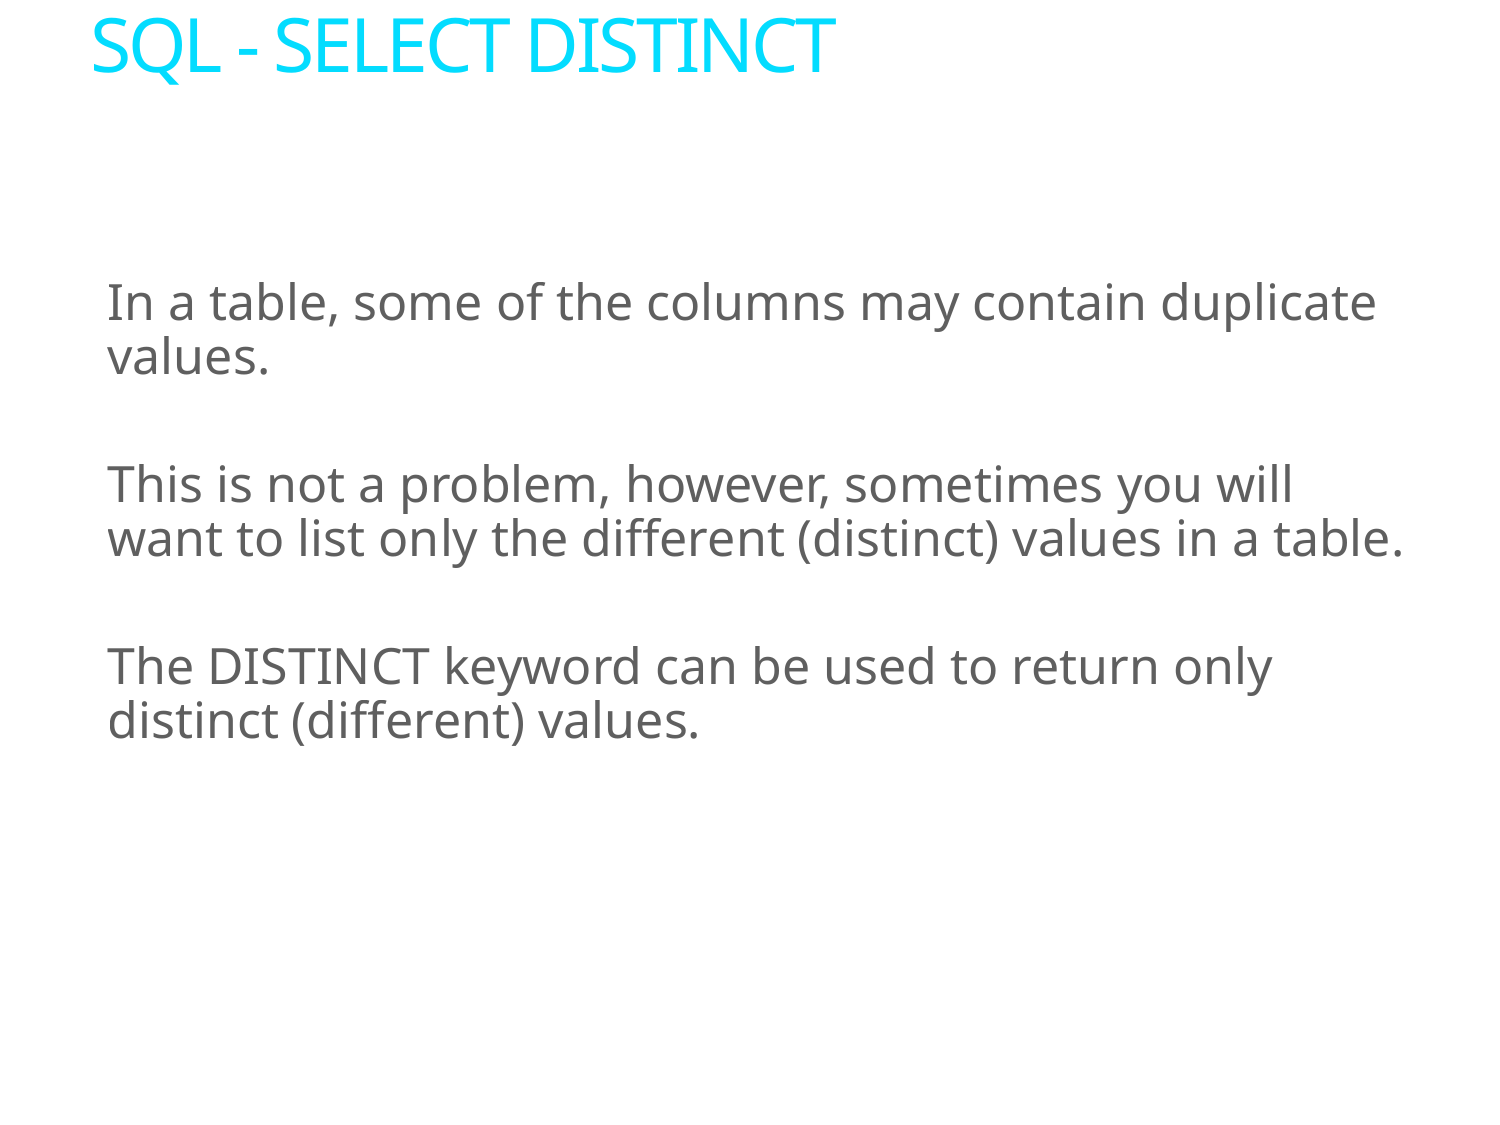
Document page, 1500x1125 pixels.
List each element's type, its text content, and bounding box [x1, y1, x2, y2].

list In a table, some of the columns may contain duplicate values. This is not a problem, however, sometimes you will want to list only the different (distinct) values in a table. The DISTINCT keyword can be used to return only distinct (different) values. [75, 200, 1425, 943]
title SQL - SELECT DISTINCT [75, 0, 1351, 122]
